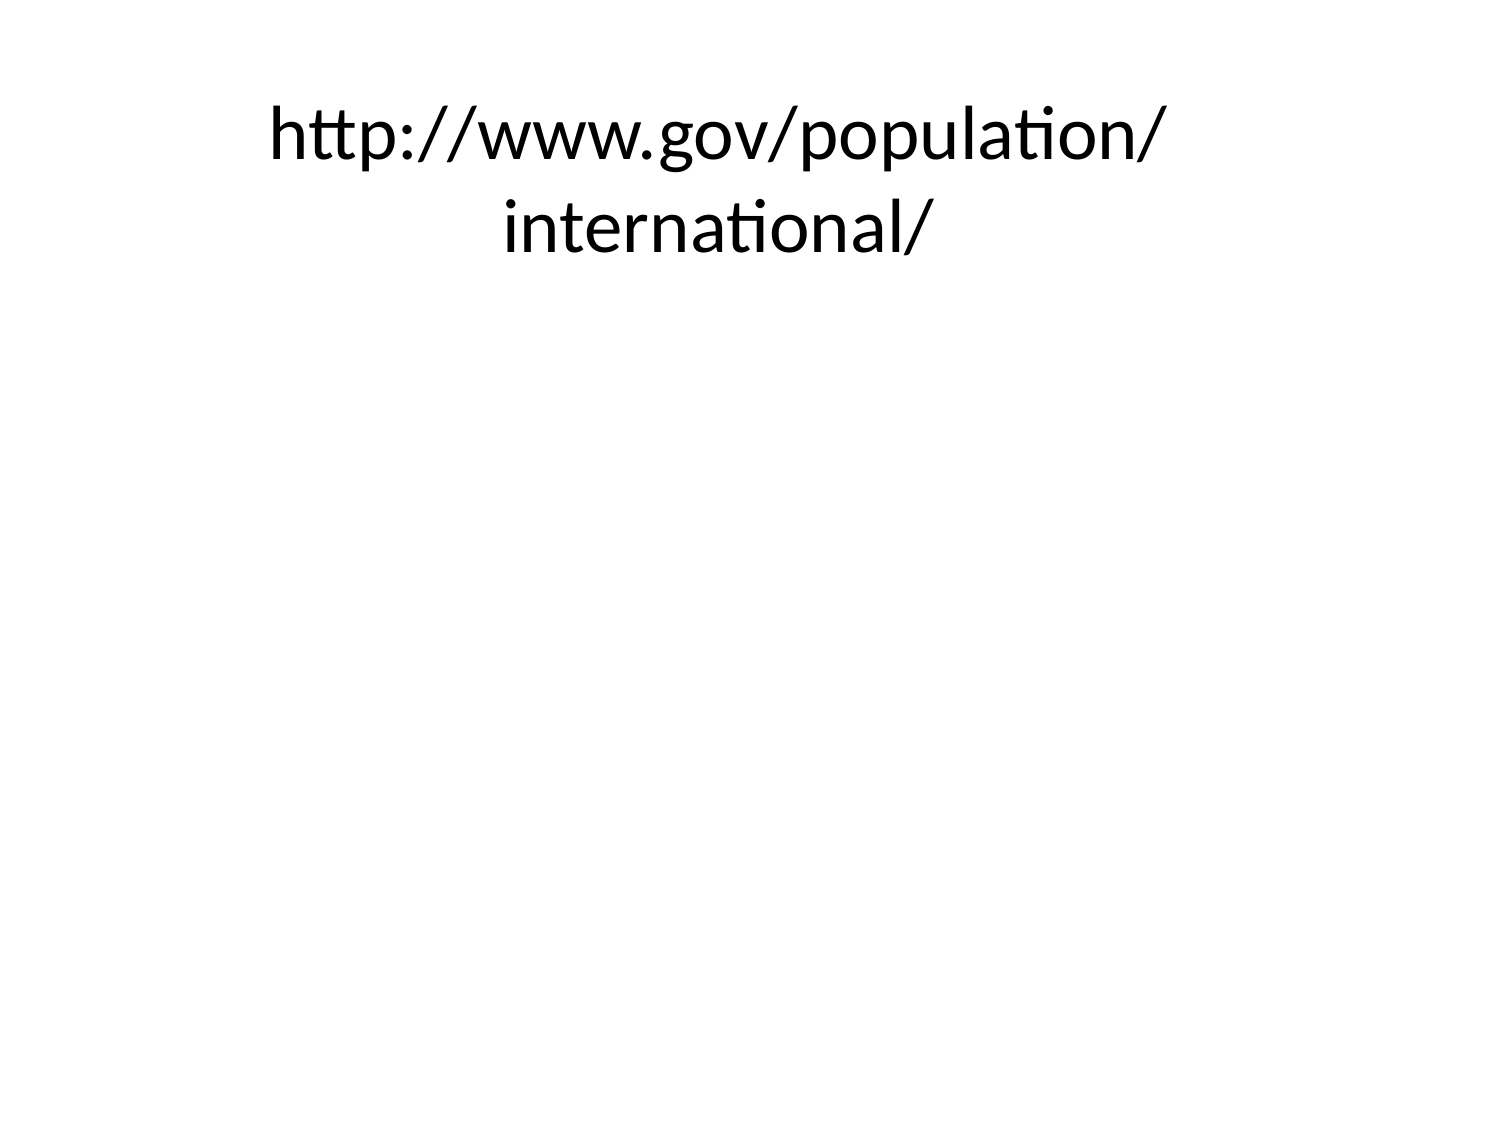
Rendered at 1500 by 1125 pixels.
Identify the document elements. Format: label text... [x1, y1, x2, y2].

title http://www.gov/population/international/ [112, 75, 1325, 275]
